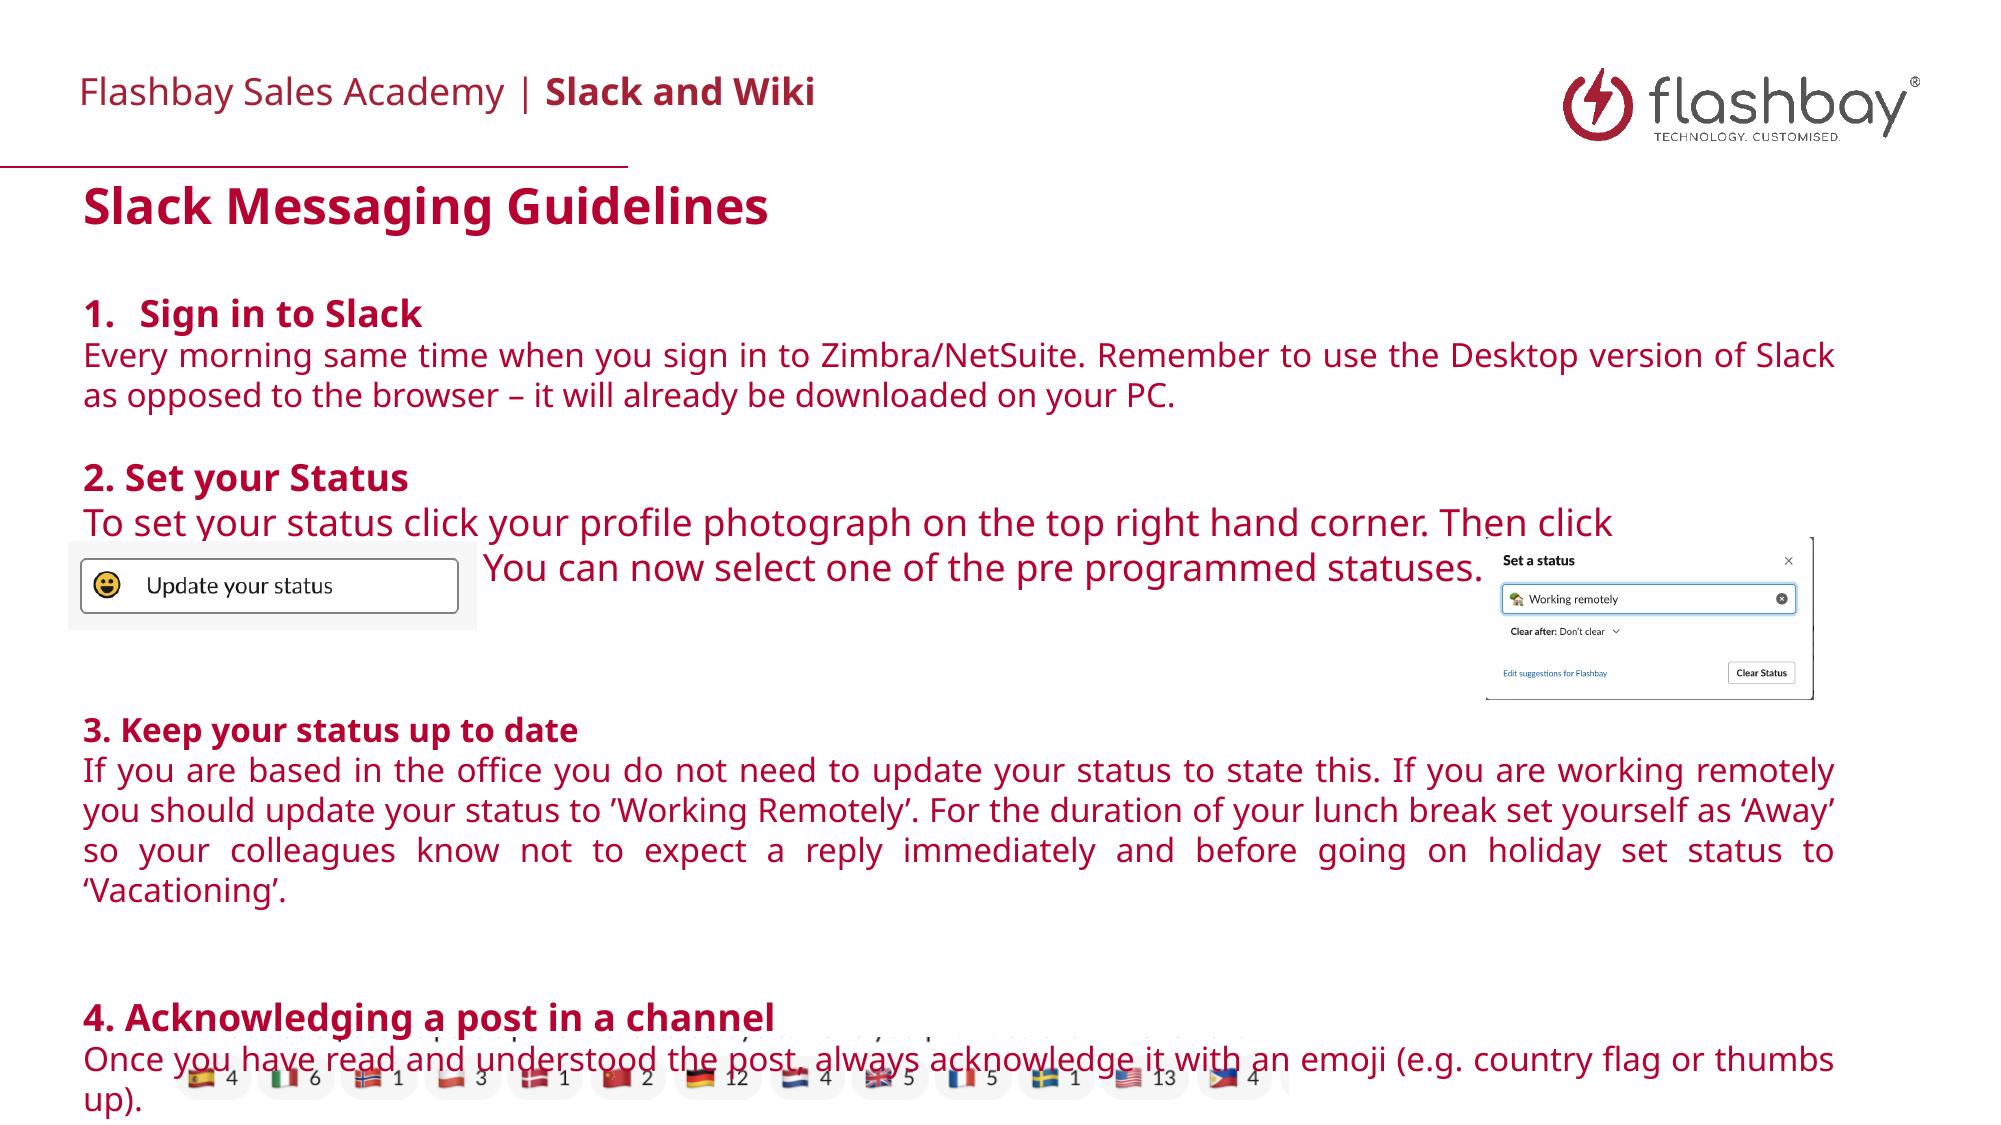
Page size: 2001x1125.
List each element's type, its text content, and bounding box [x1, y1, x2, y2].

picture [68, 541, 477, 630]
text_box Slack Messaging Guidelines [68, 166, 1840, 242]
text_box Sign in to Slack Every morning same time when you sign in to Zimbra/NetSuite. Remember to use the Desktop version of Slack as opposed to the browser – it will already be downloaded on your PC. 2. Set your Status To set your status click your profile photograph on the top right hand corner. Then click You can now select one of the pre programmed statuses. 3. Keep your status up to date If you are based in the office you do not need to update your status to state this. If you are working remotely you should update your status to ’Working Remotely’. For the duration of your lunch break set yourself as ‘Away’ so your colleagues know not to expect a reply immediately and before going on holiday set status to ‘Vacationing’. 4. Acknowledging a post in a channel Once you have read and understood the post, always acknowledge it with an emoji (e.g. country flag or thumbs up). [68, 282, 1853, 1125]
picture [1563, 68, 1920, 141]
picture [140, 1037, 1289, 1125]
picture [1486, 537, 1814, 700]
